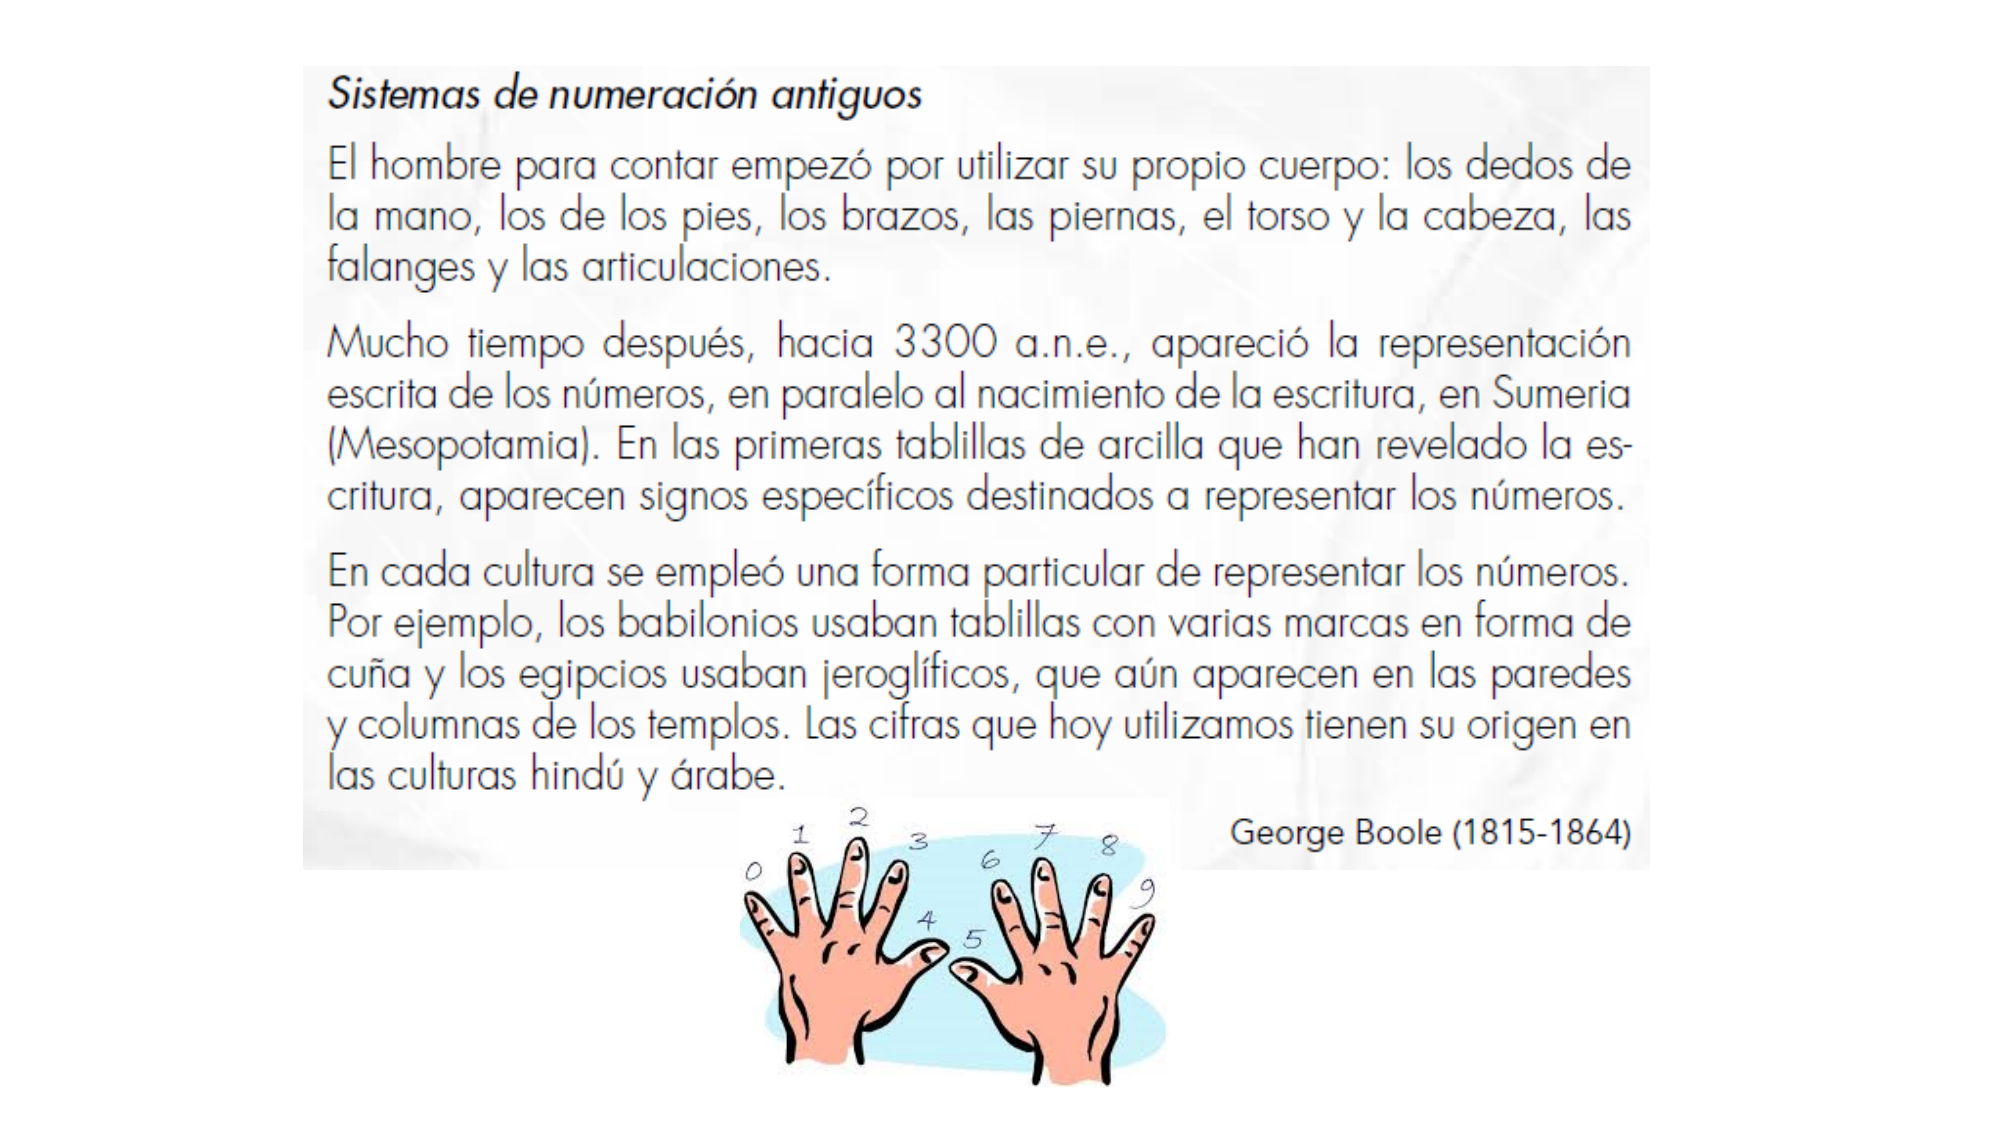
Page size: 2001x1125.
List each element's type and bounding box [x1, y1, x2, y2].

picture [303, 66, 1650, 1087]
